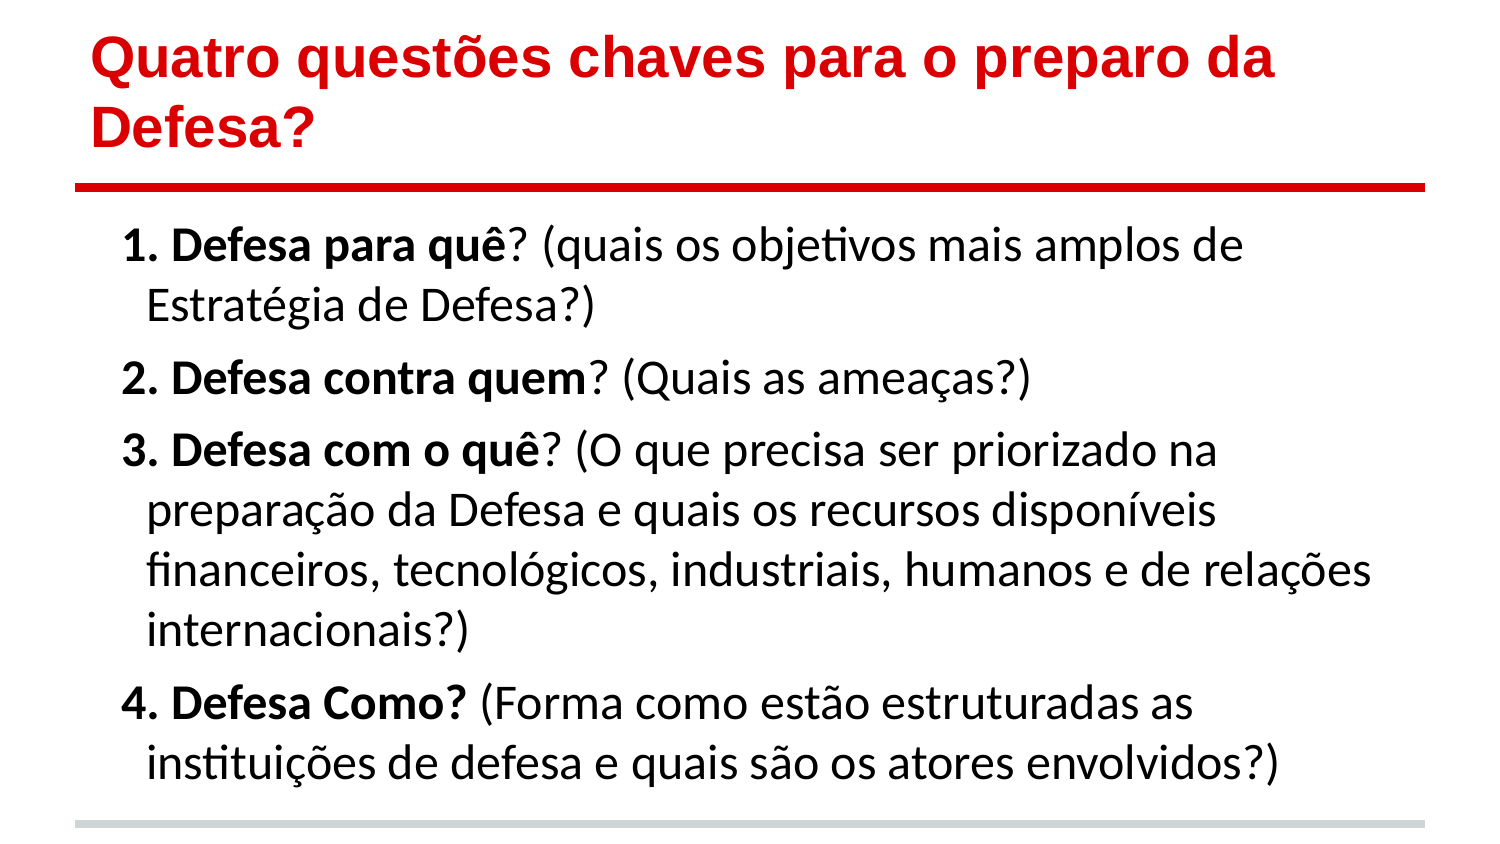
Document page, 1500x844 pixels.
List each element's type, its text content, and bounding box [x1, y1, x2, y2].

list 1. Defesa para quê? (quais os objetivos mais amplos de Estratégia de Defesa?) 2. Defesa contra quem? (Quais as ameaças?) 3. Defesa com o quê? (O que precisa ser priorizado na preparação da Defesa e quais os recursos disponíveis financeiros, tecnológicos, industriais, humanos e de relações internacionais?) 4. Defesa Como? (Forma como estão estruturadas as instituições de defesa e quais são os atores envolvidos?) [75, 196, 1425, 808]
title Quatro questões chaves para o preparo da Defesa? [75, 33, 1425, 175]
